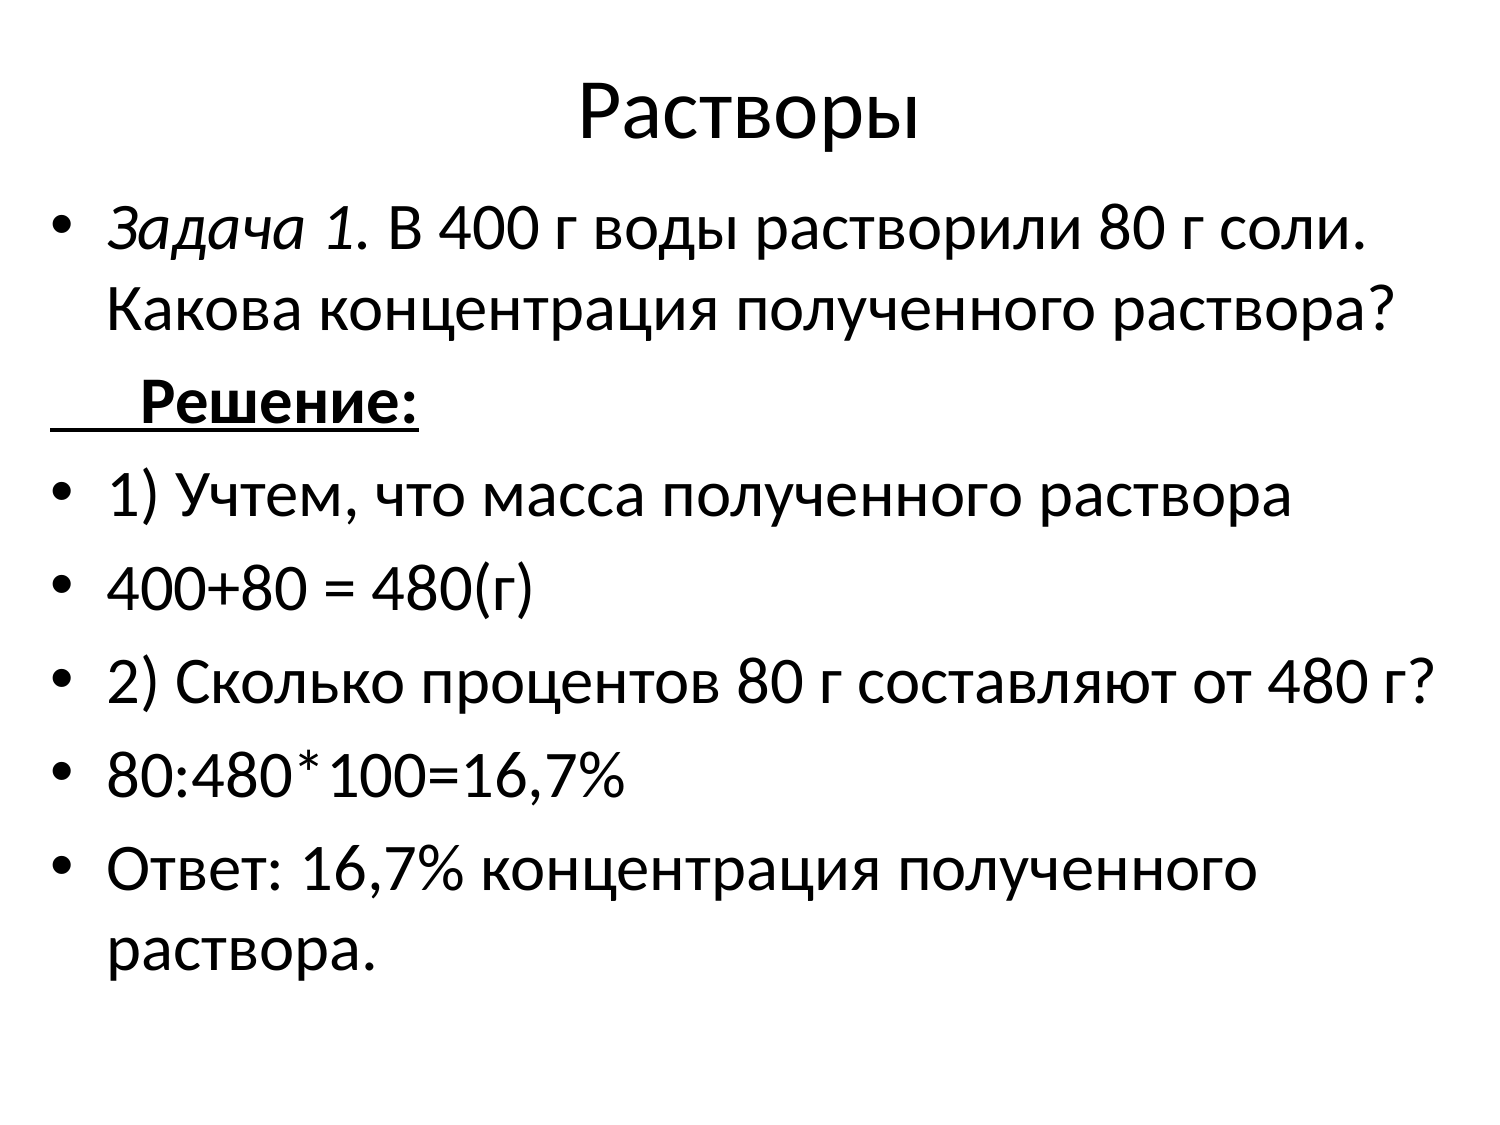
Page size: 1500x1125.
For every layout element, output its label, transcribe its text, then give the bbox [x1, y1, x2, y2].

title Растворы [75, 45, 1425, 164]
list Задача 1. В 400 г воды растворили 80 г соли. Какова концентрация полученного раствора? Решение: 1) Учтем, что масса полученного раствора 400+80 = 480(г) 2) Сколько процентов 80 г составляют от 480 г? 80:480*100=16,7% Ответ: 16,7% концентрация полученного раствора. [35, 175, 1465, 1102]
